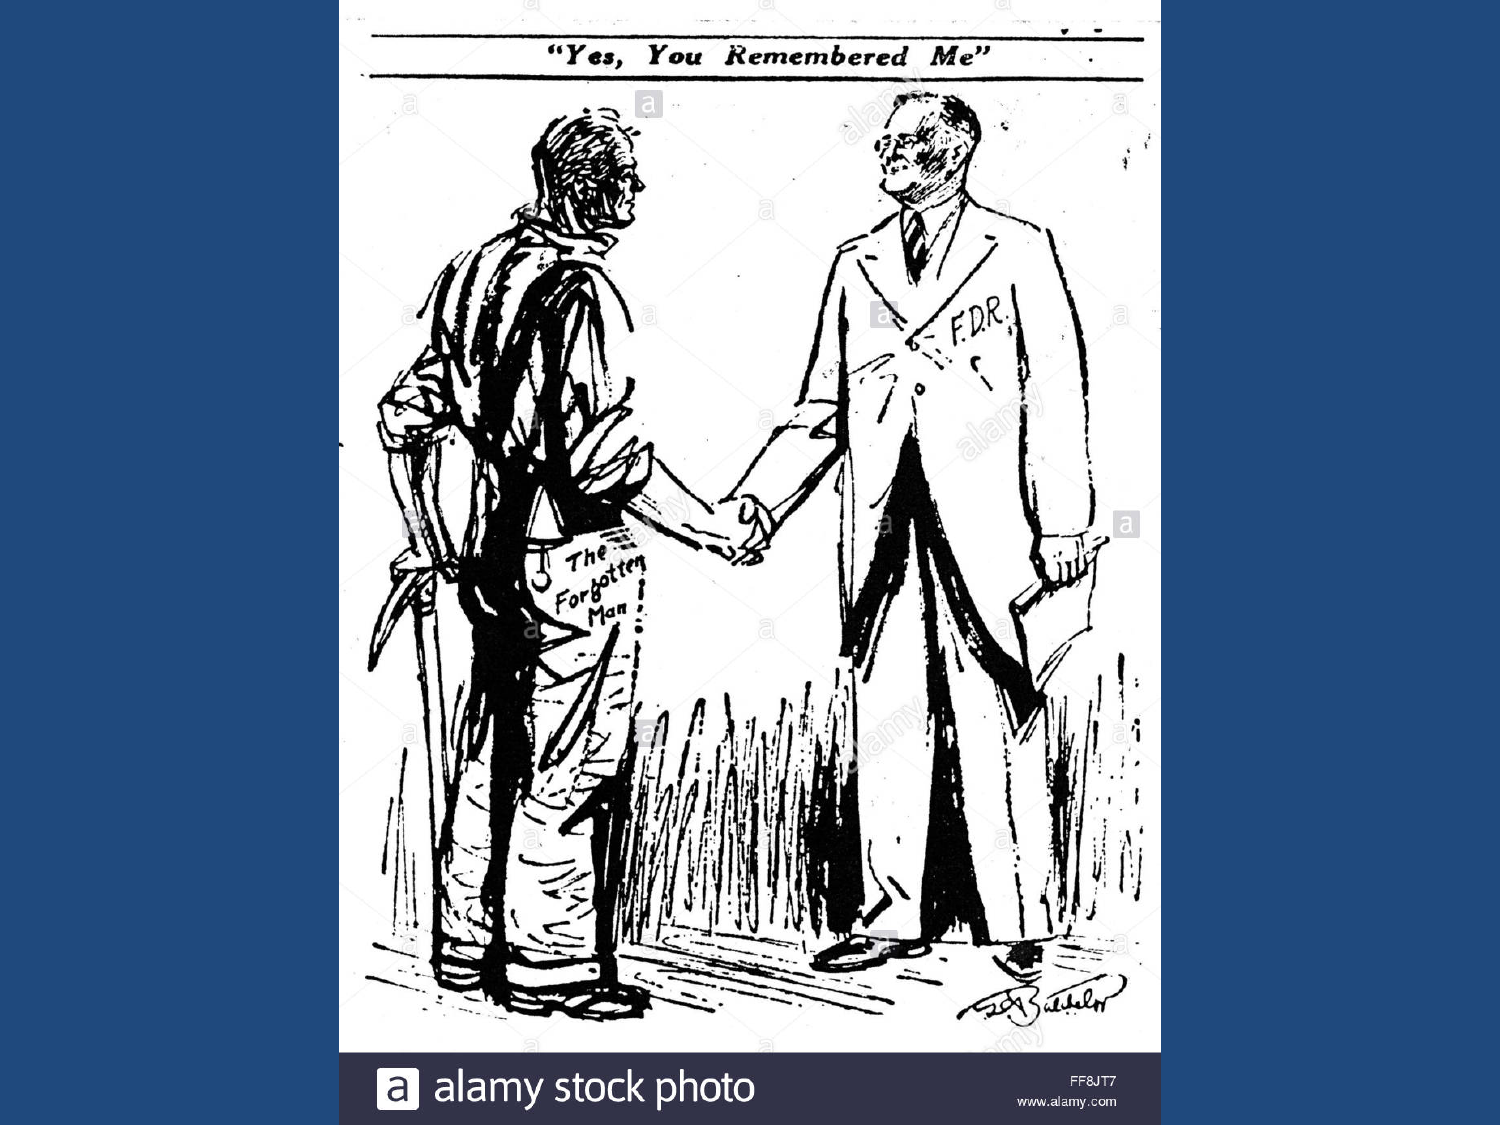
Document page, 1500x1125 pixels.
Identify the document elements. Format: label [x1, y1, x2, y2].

picture [339, 0, 1161, 1125]
